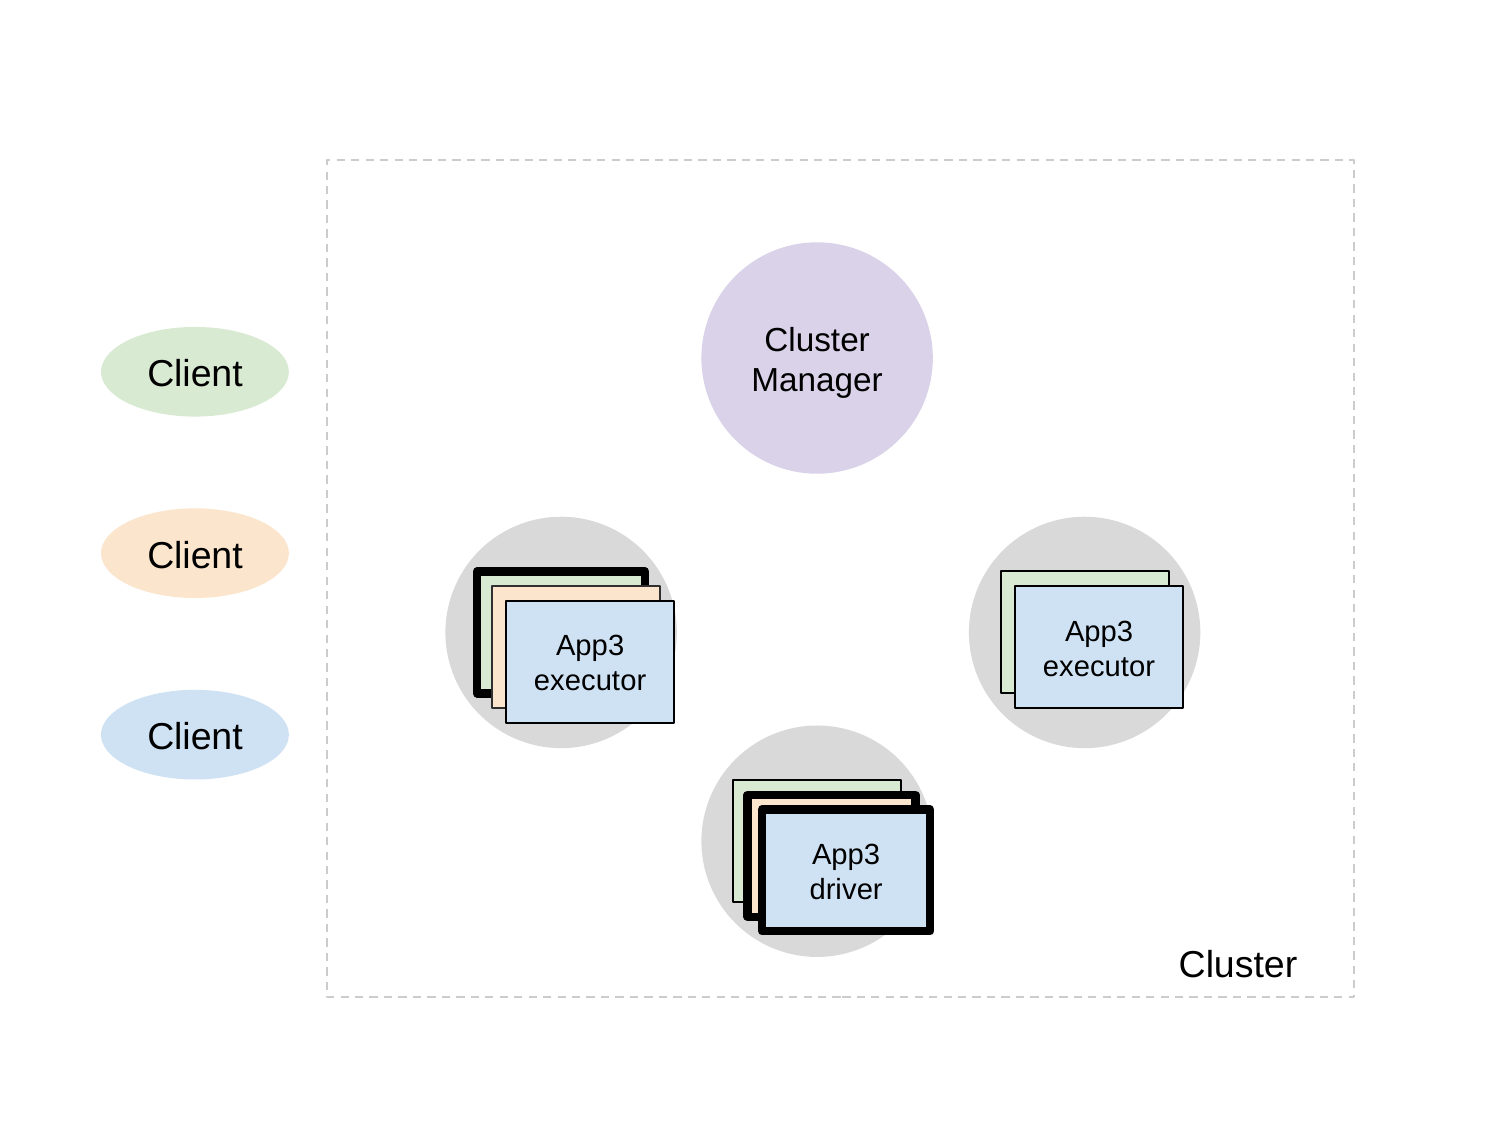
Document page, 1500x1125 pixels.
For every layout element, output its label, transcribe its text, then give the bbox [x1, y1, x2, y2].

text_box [100, 304, 290, 439]
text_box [100, 486, 290, 621]
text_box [732, 779, 902, 903]
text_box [701, 725, 934, 958]
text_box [505, 600, 675, 723]
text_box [100, 667, 290, 802]
text_box Cluster [1144, 925, 1332, 1001]
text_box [761, 809, 931, 932]
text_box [701, 242, 934, 474]
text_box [968, 516, 1201, 749]
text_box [747, 794, 916, 918]
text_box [1000, 571, 1169, 694]
text_box [327, 160, 1355, 998]
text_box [476, 571, 646, 694]
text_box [445, 516, 678, 749]
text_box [491, 585, 660, 709]
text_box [1014, 585, 1184, 709]
